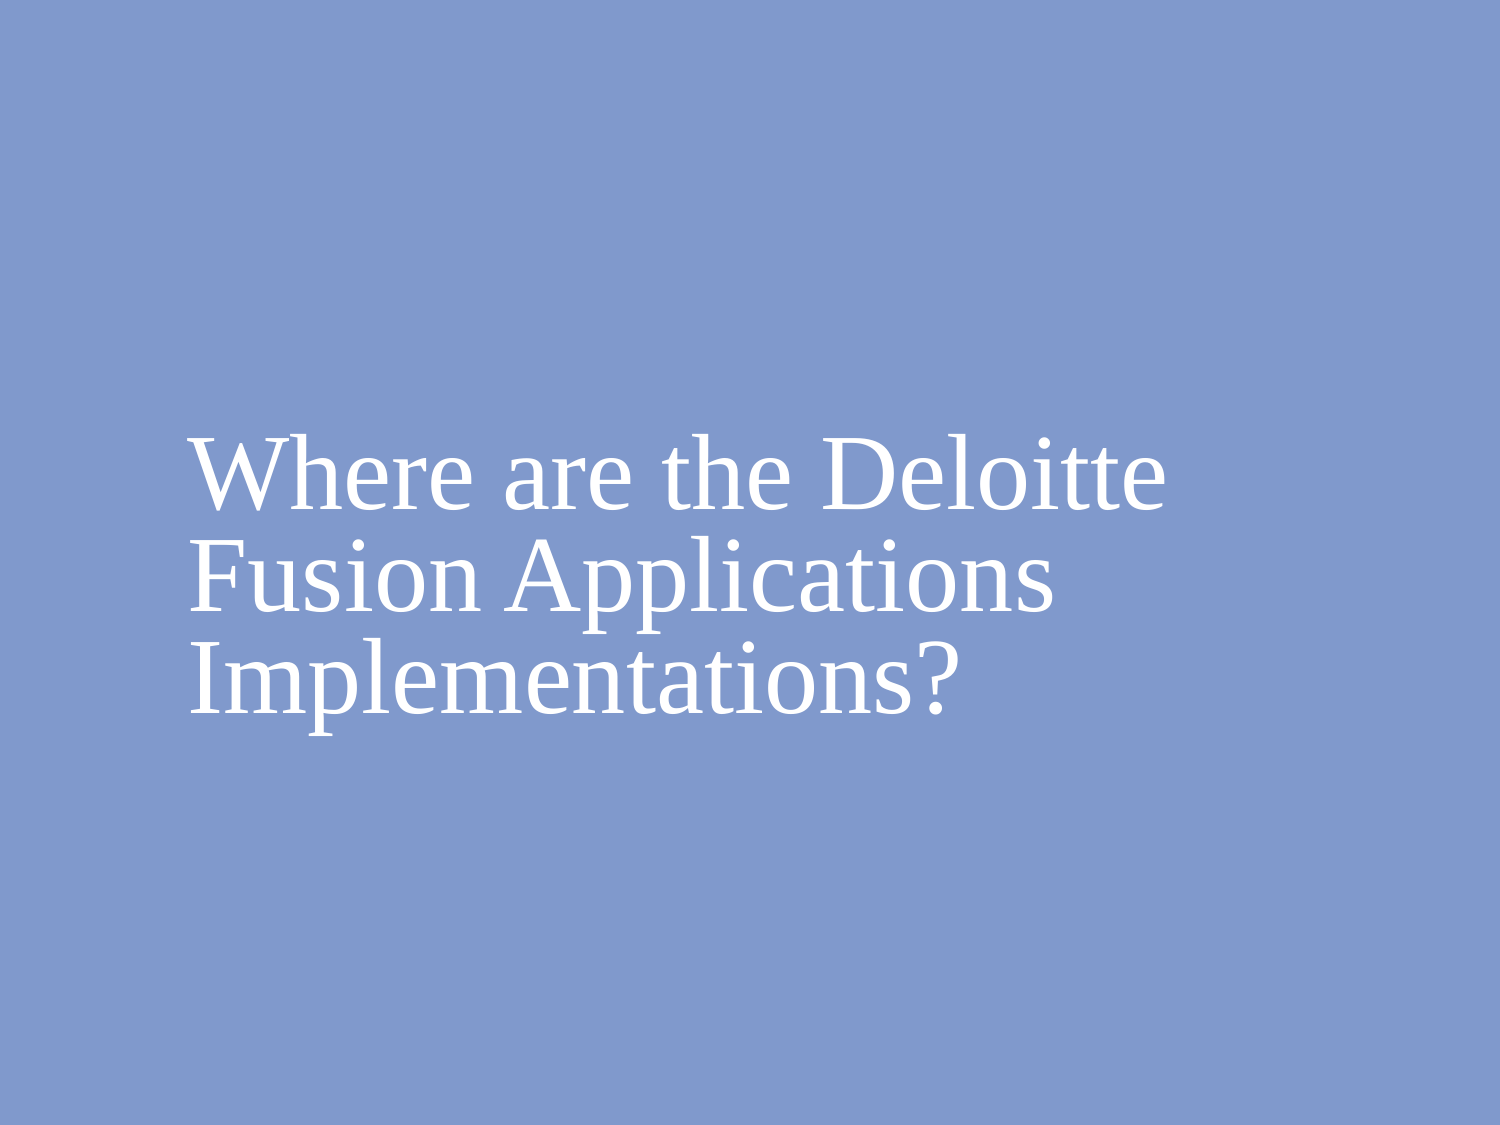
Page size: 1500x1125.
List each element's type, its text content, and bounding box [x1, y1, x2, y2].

title Where are the Deloitte Fusion Applications Implementations? [187, 429, 1206, 640]
